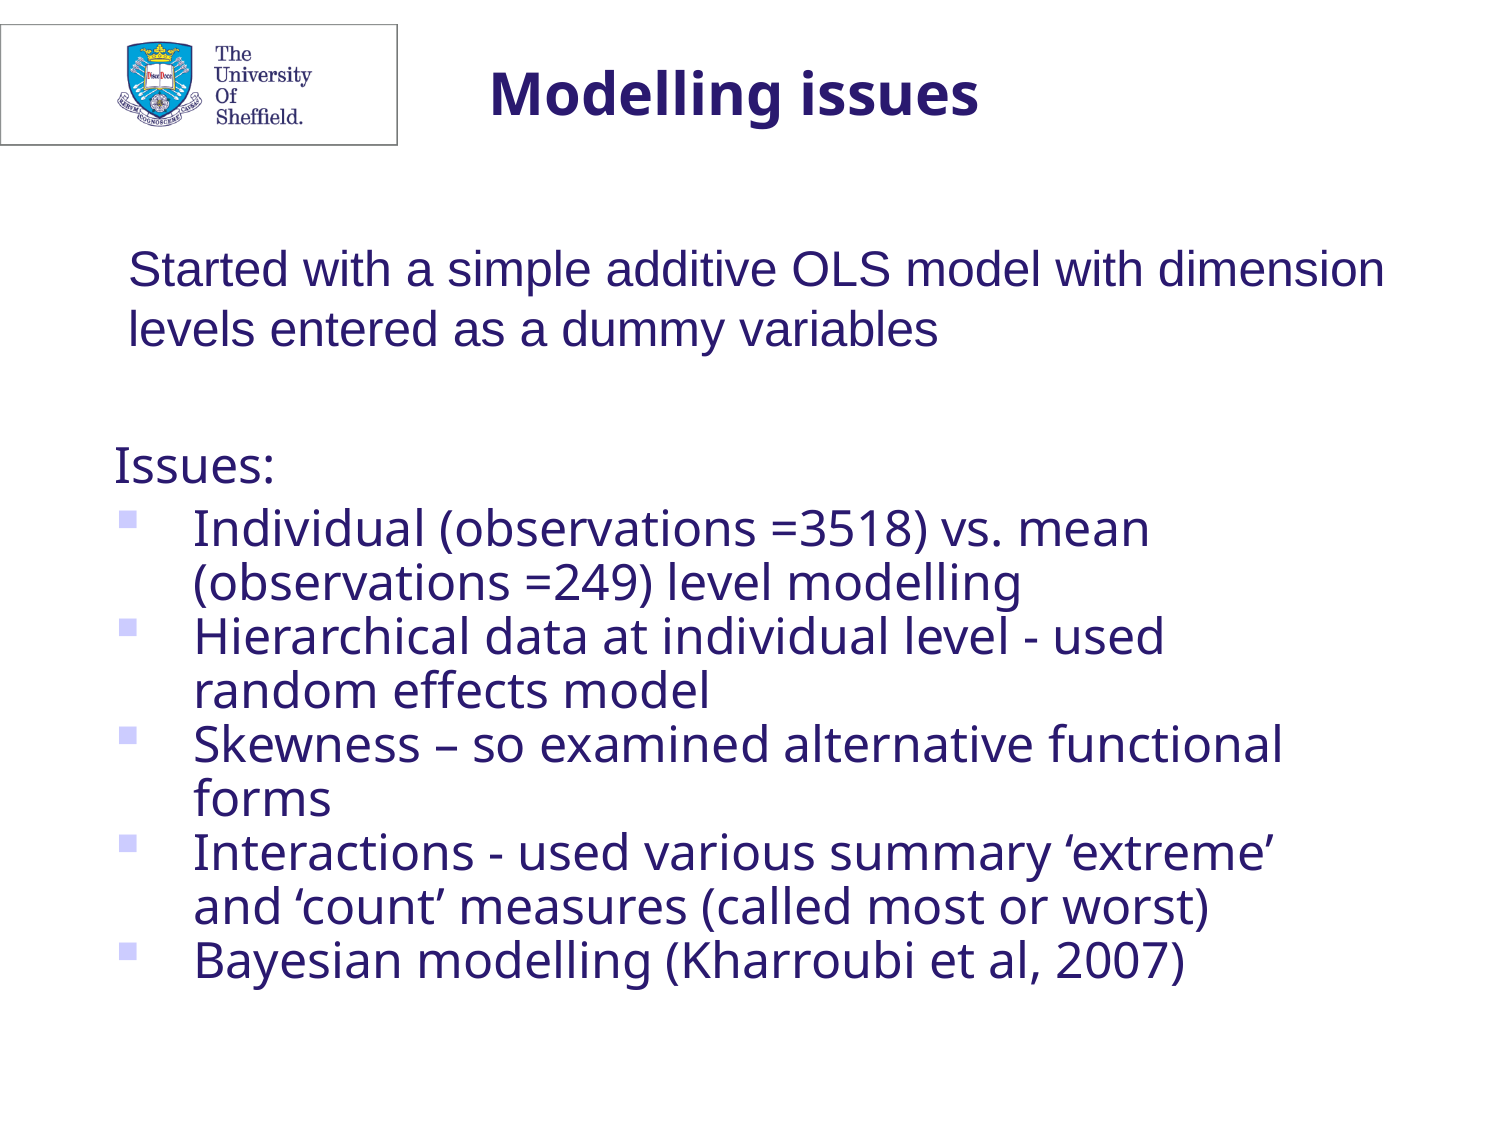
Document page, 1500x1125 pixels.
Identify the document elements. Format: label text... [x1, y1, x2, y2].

text_box Started with a simple additive OLS model with dimension levels entered as a dummy variables [113, 228, 1449, 364]
picture [0, 24, 398, 146]
title Modelling issues [473, 61, 1350, 164]
list Issues: Individual (observations =3518) vs. mean (observations =249) level modelling Hierarchical data at individual level - used random effects model Skewness – so examined alternative functional forms Interactions - used various summary ‘extreme’ and ‘count’ measures (called most or worst) Bayesian modelling (Kharroubi et al, 2007) [99, 394, 1375, 1015]
